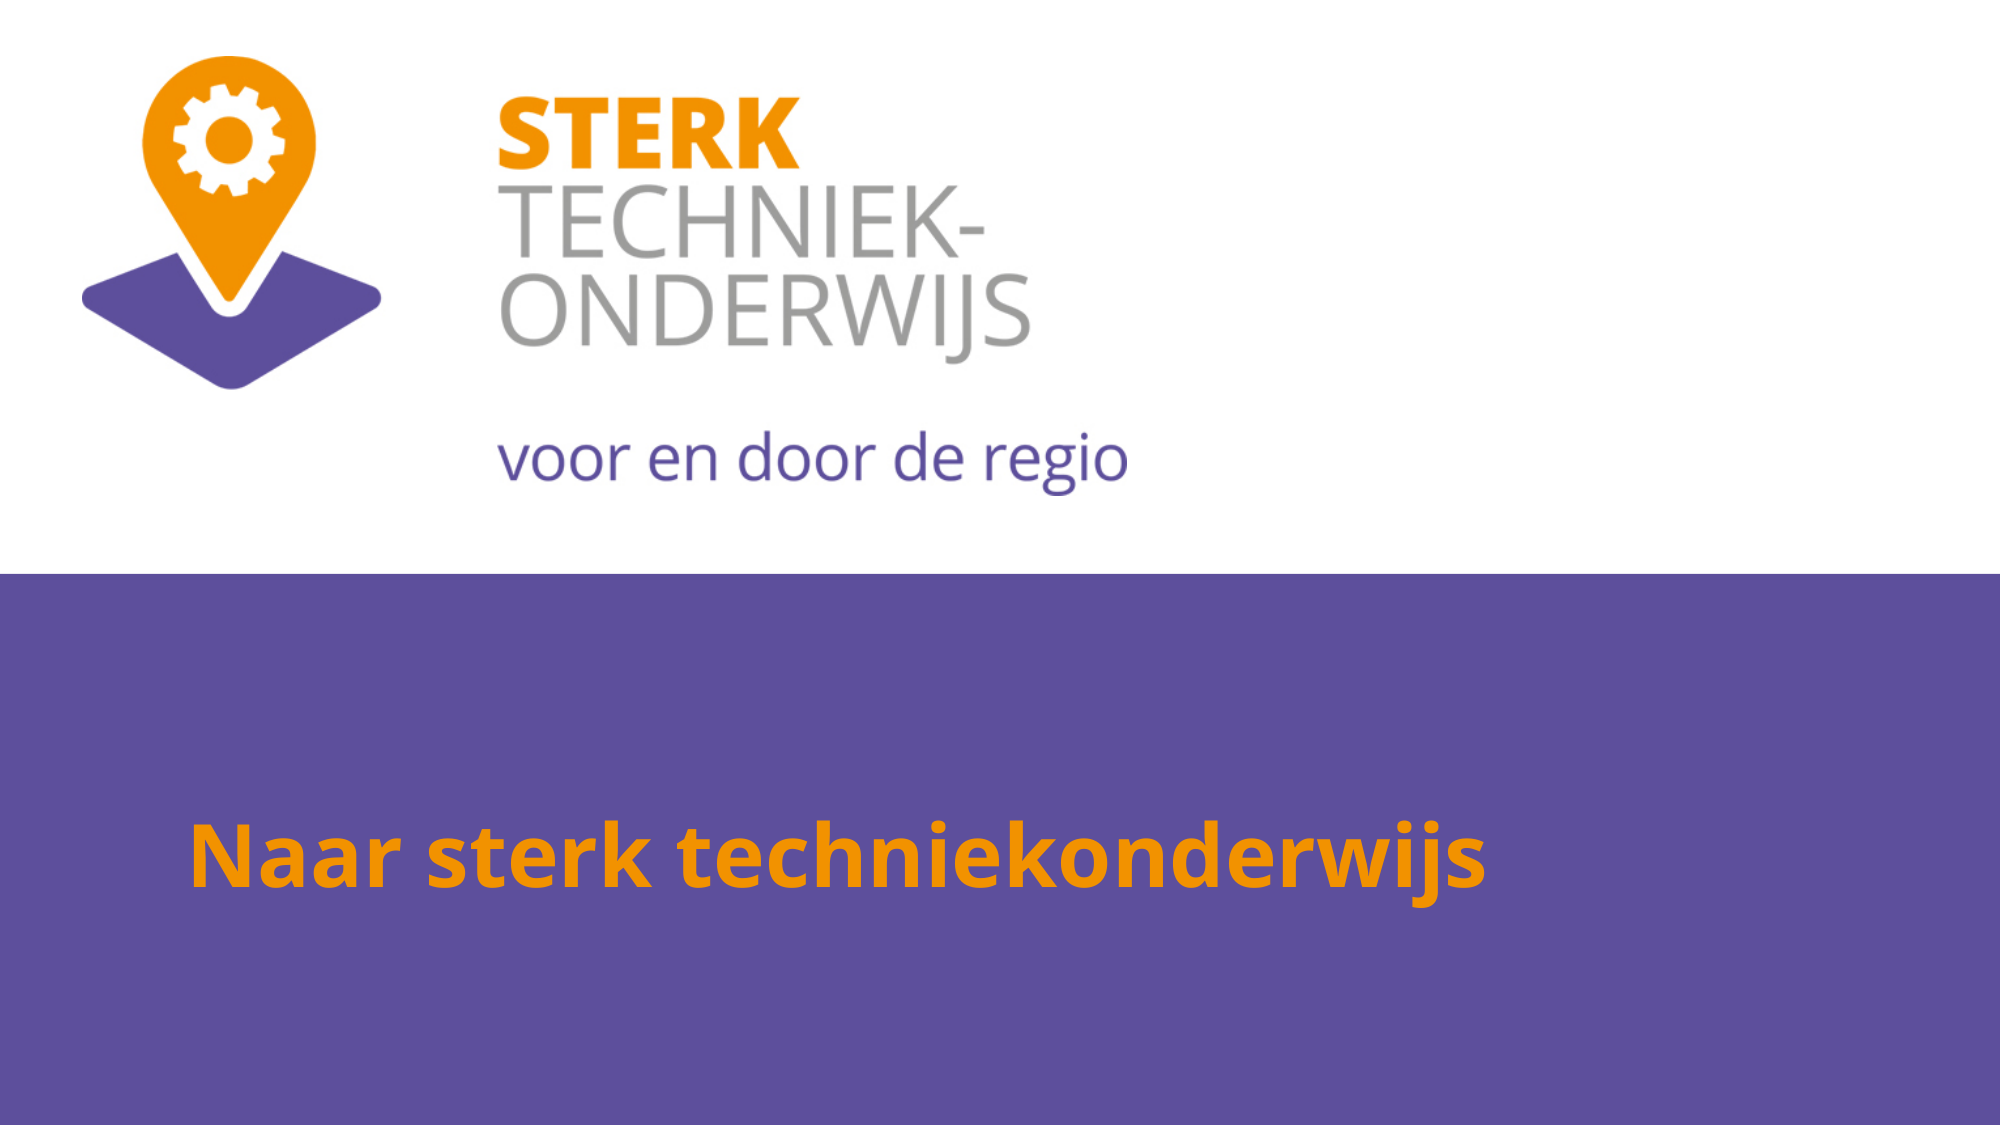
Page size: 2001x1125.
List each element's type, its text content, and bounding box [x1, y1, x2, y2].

subtitle Naar sterk techniekonderwijs [0, 573, 2000, 1125]
picture [82, 56, 1127, 496]
